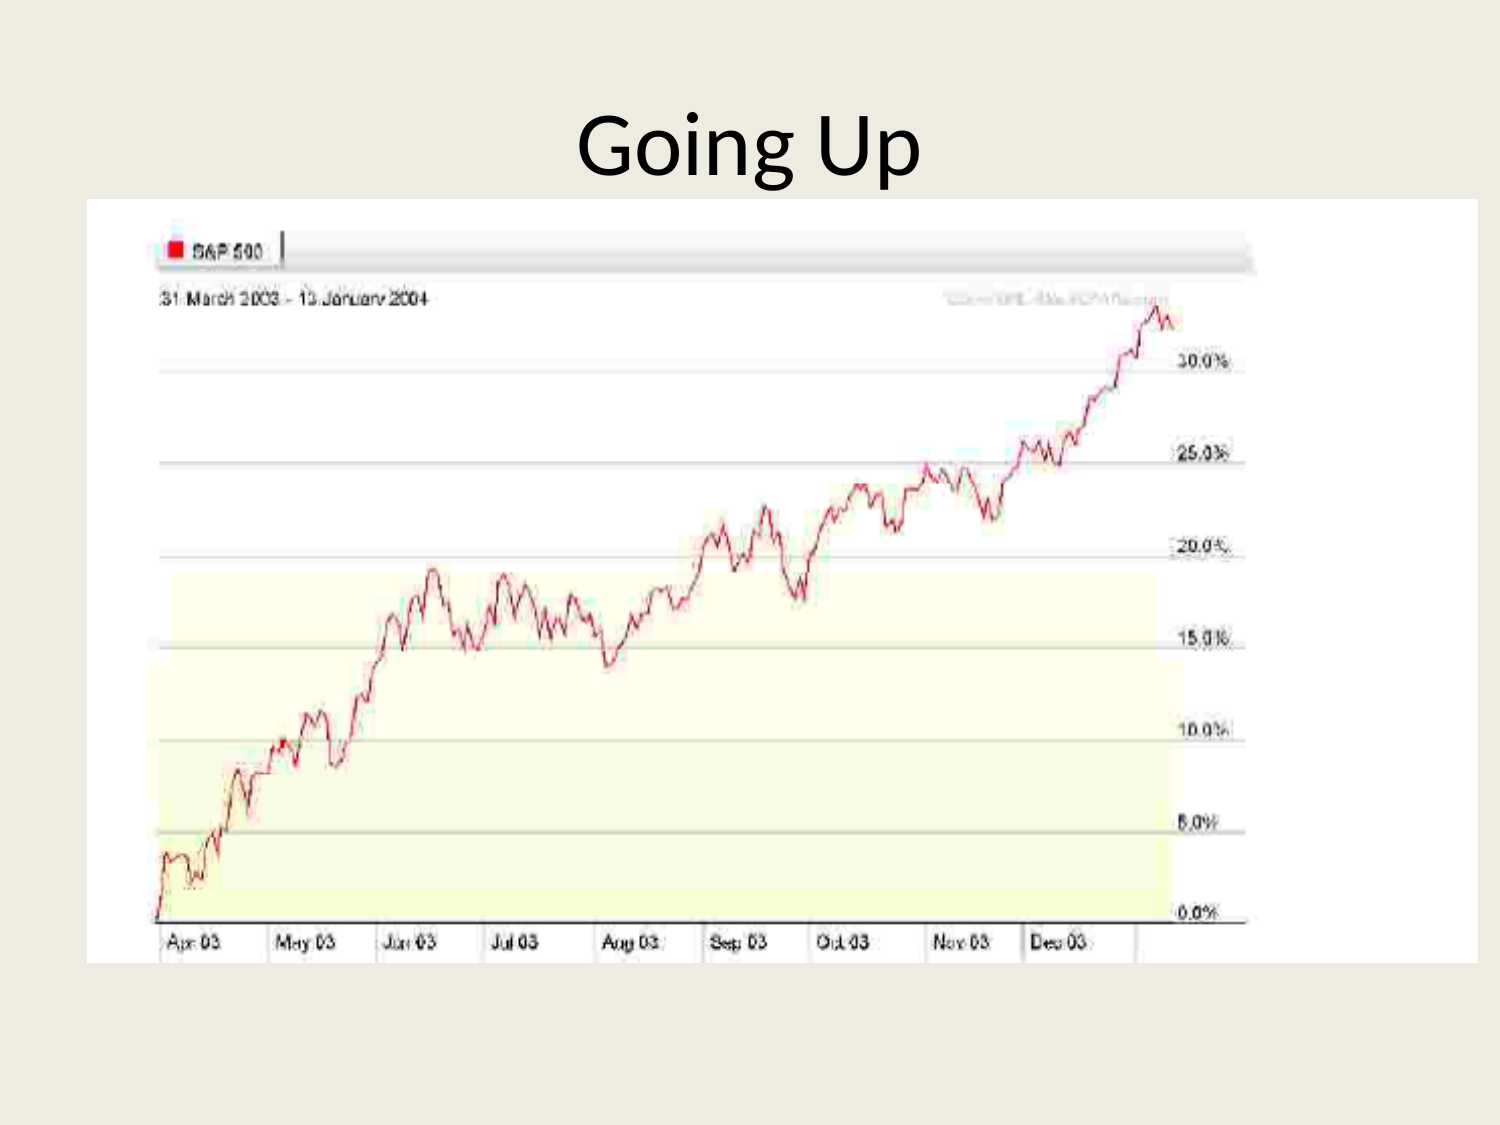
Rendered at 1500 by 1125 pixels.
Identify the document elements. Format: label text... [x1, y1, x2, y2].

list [87, 199, 1478, 963]
title Going Up [75, 45, 1425, 233]
